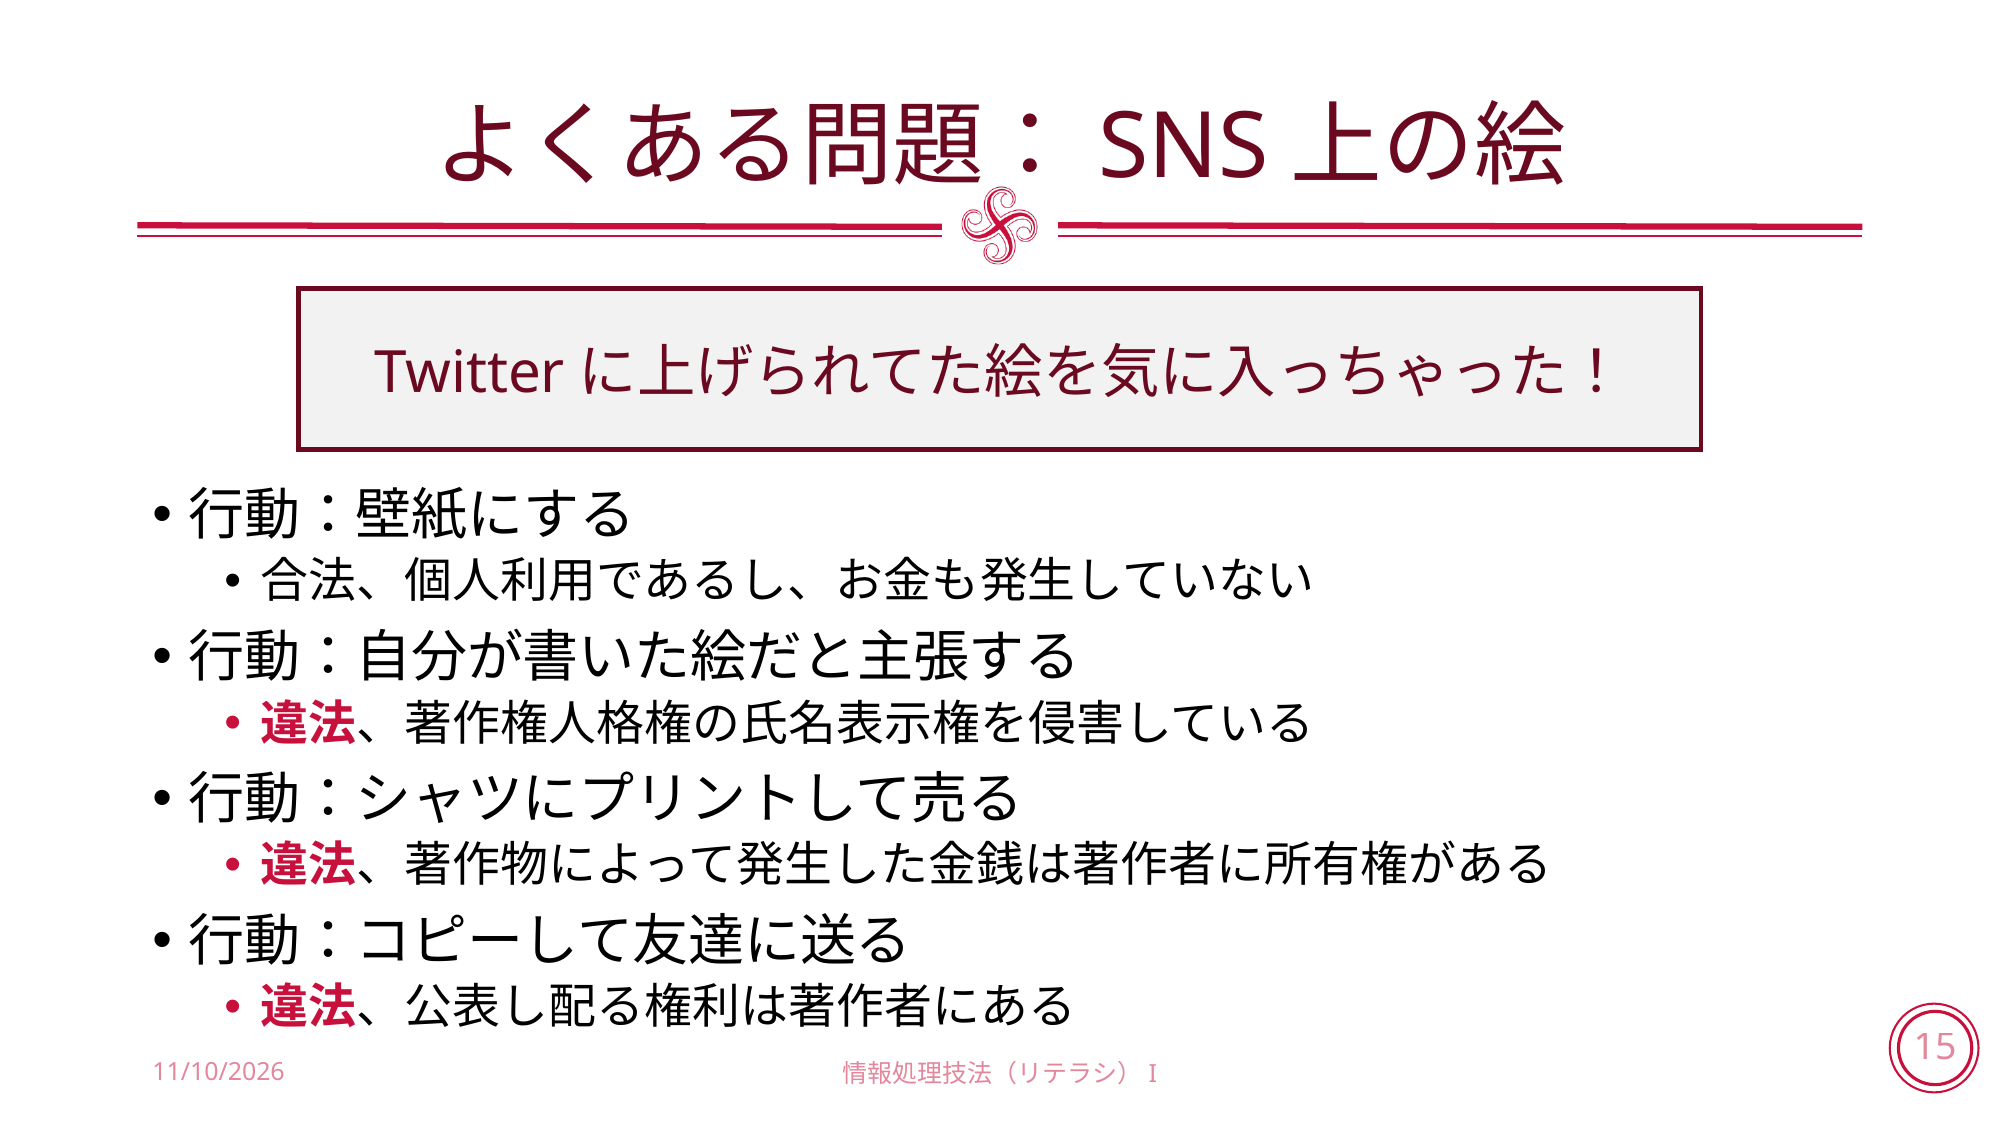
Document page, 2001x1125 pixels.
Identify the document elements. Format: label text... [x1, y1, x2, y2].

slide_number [137, 1042, 588, 1103]
list 行動：壁紙にする 合法、個人利用であるし、お金も発生していない 行動：自分が書いた絵だと主張する 違法、著作権人格権の氏名表示権を侵害している 行動：シャツにプリントして売る 違法、著作物によって発生した金銭は著作者に所有権がある 行動：コピーして友達に送る 違法、公表し配る権利は著作者にある [137, 478, 1863, 1043]
text_box Twitterに上げられてた絵を気に入っちゃった！ [298, 287, 1702, 450]
title よくある問題：SNS上の絵 [137, 59, 1863, 237]
footer 情報処理技法（リテラシ）I [662, 1042, 1338, 1103]
picture [959, 237, 1041, 268]
